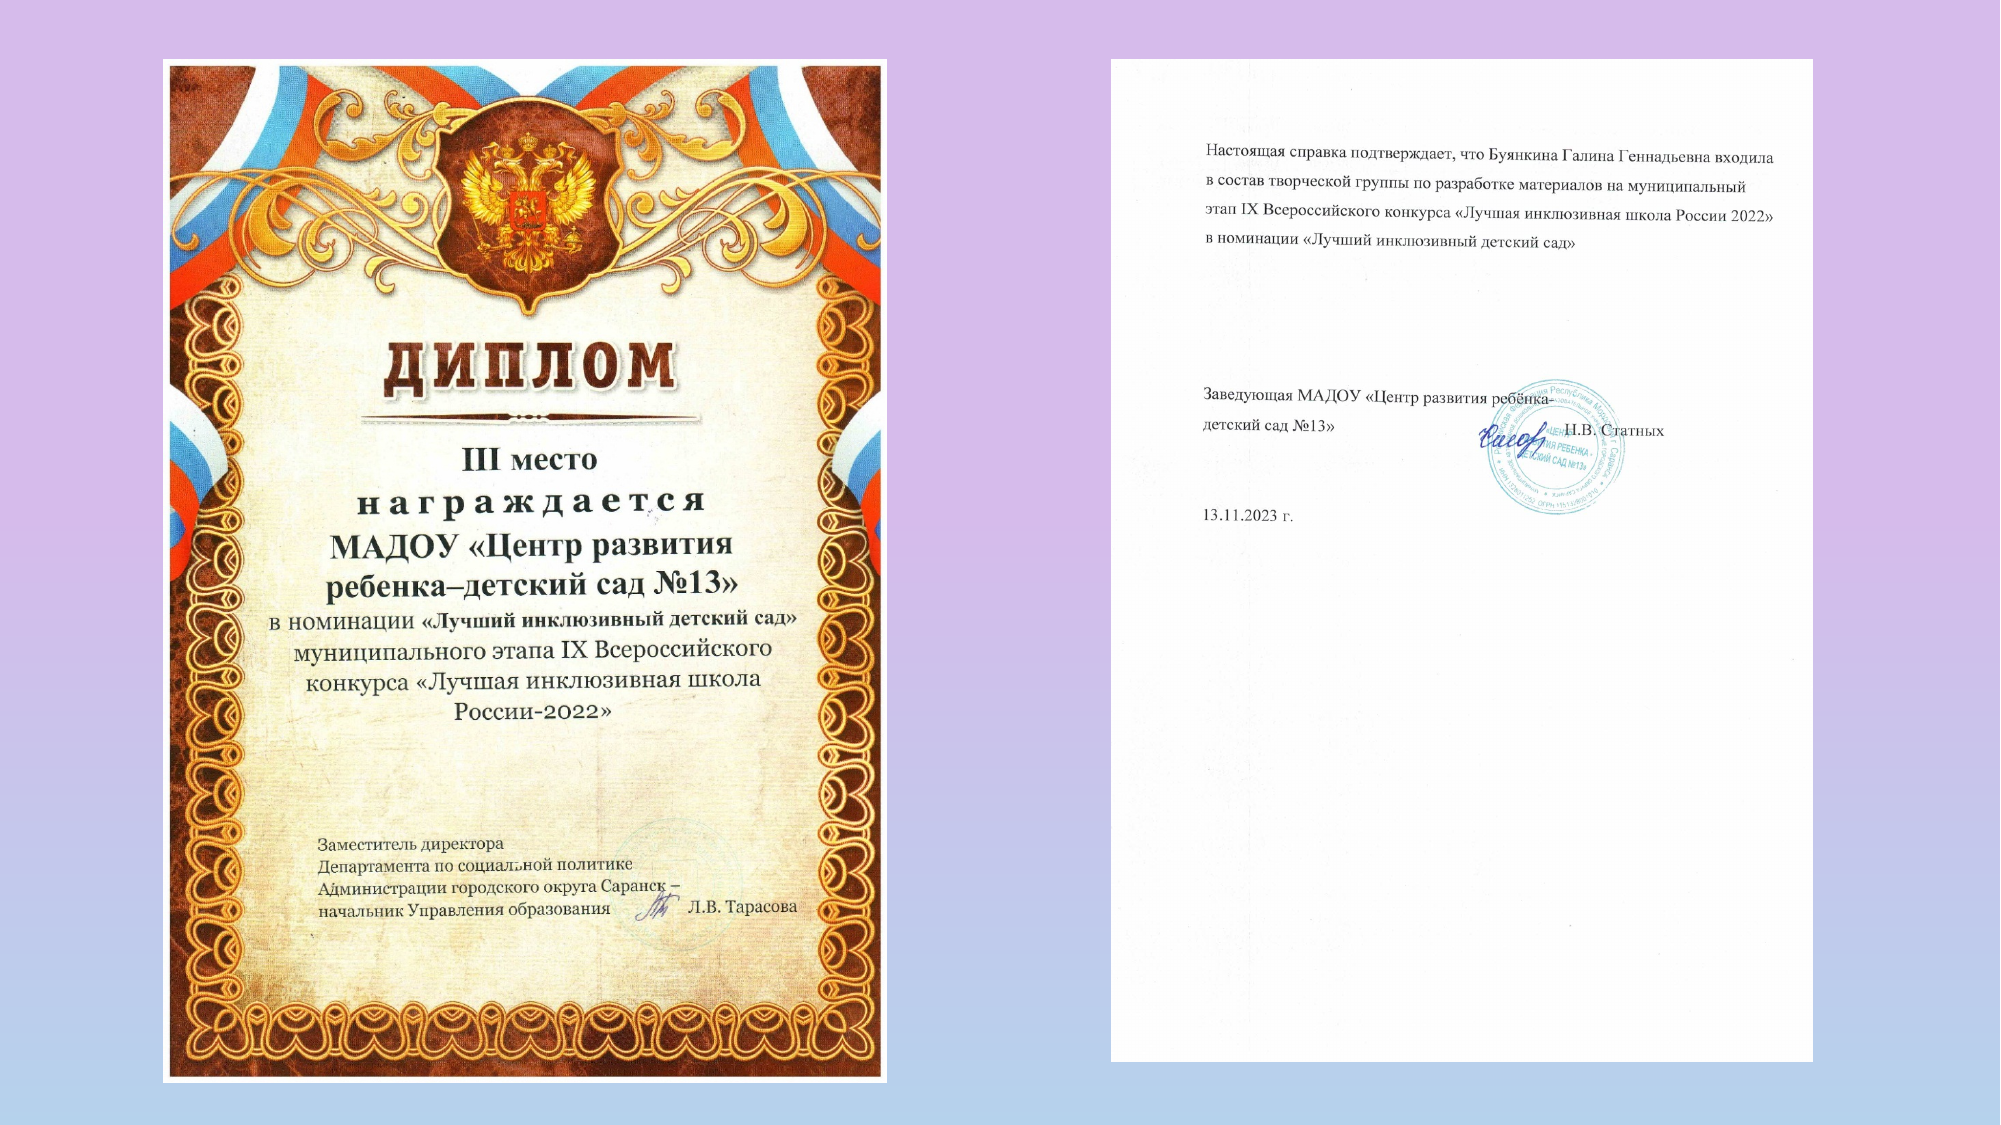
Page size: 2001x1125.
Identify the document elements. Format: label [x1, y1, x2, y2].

picture [1110, 59, 1813, 1062]
list [163, 59, 887, 1083]
